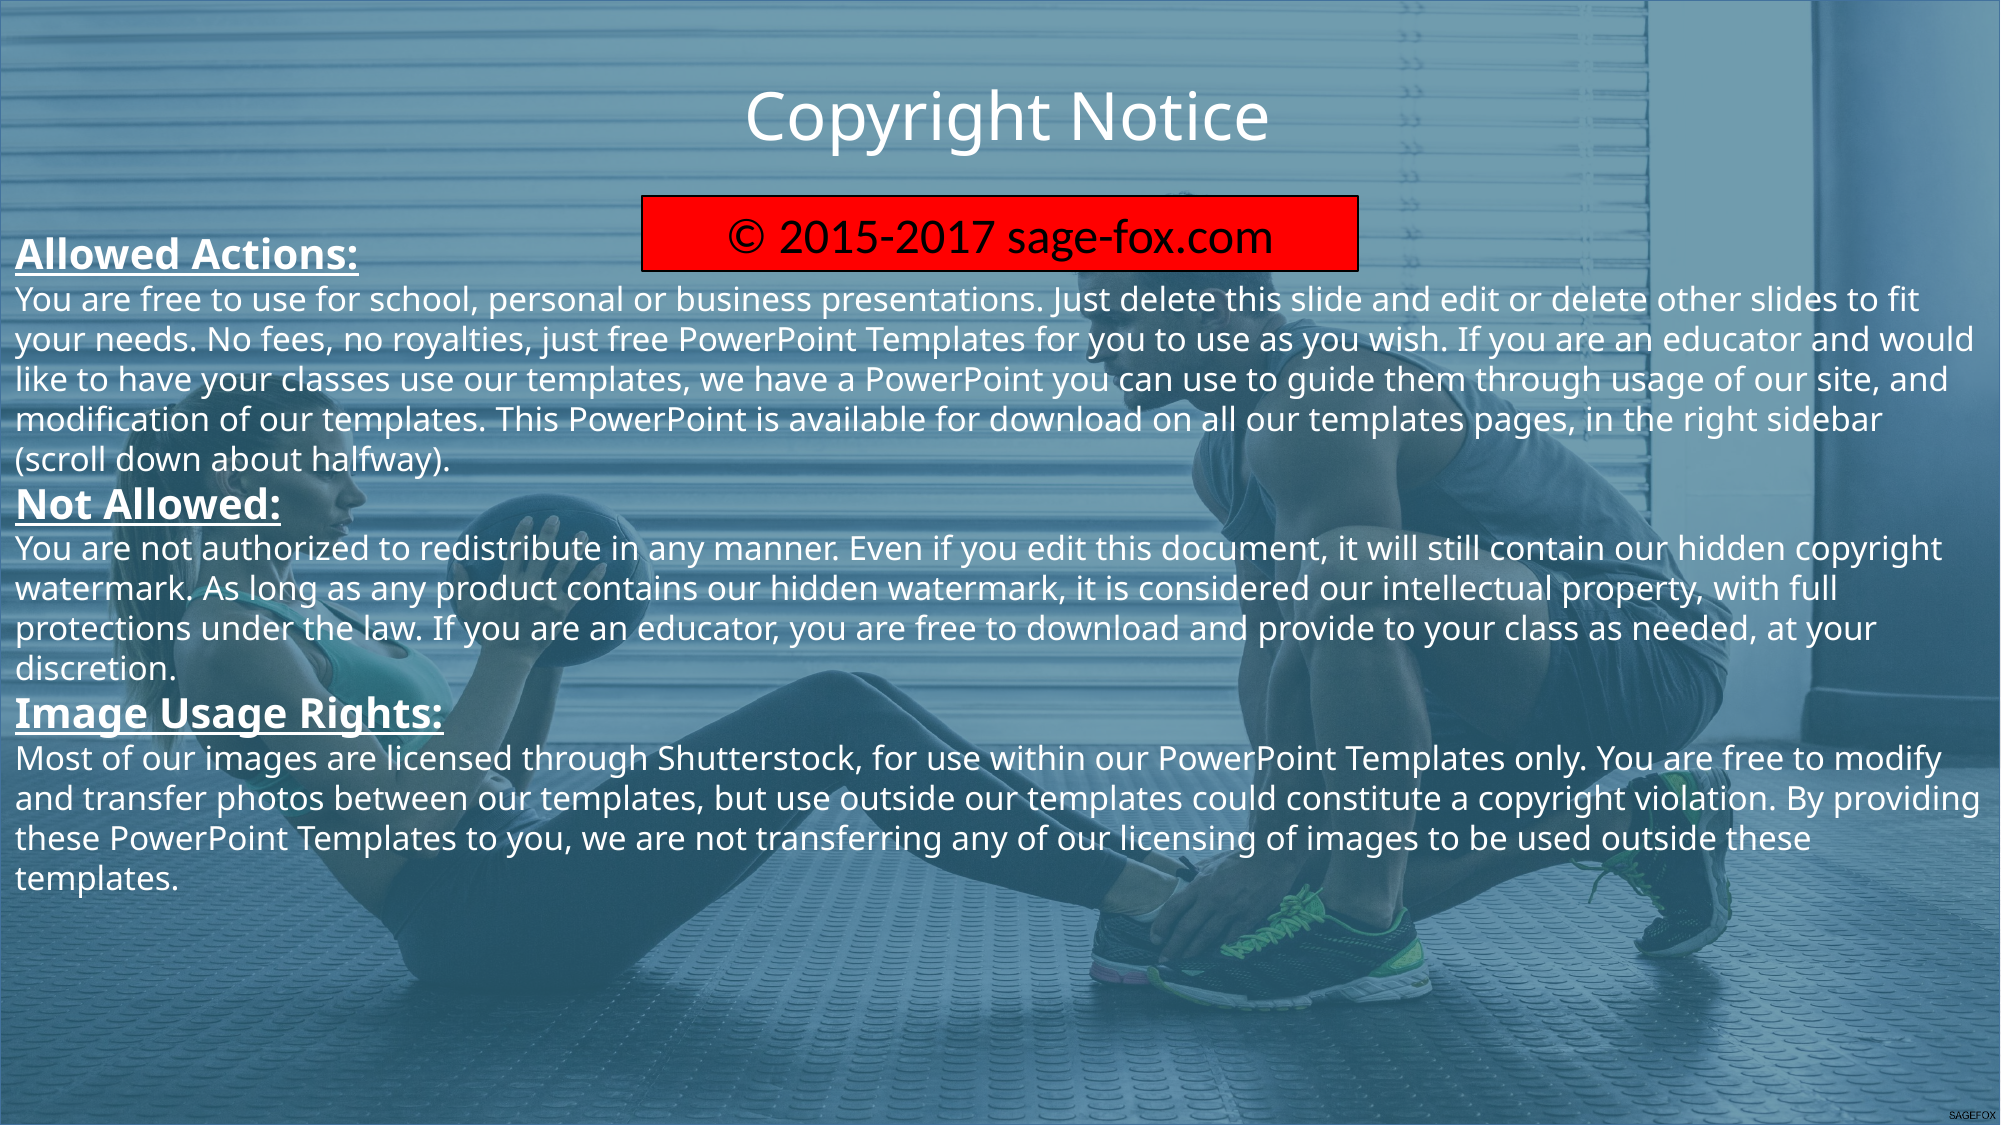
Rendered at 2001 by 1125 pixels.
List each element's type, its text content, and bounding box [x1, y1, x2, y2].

text_box © 2015-2017 sage-fox.com [641, 196, 1358, 272]
text_box Allowed Actions: You are free to use for school, personal or business presentations. Just delete this slide and edit or delete other slides to fit your needs. No fees, no royalties, just free PowerPoint Templates for you to use as you wish. If you are an educator and would like to have your classes use our templates, we have a PowerPoint you can use to guide them through usage of our site, and modification of our templates. This PowerPoint is available for download on all our templates pages, in the right sidebar (scroll down about halfway). Not Allowed: You are not authorized to redistribute in any manner. Even if you edit this document, it will still contain our hidden copyright watermark. As long as any product contains our hidden watermark, it is considered our intellectual property, with full protections under the law. If you are an educator, you are free to download and provide to your class as needed, at your discretion. Image Usage Rights: Most of our images are licensed through Shutterstock, for use within our PowerPoint Templates only. You are free to modify and transfer photos between our templates, but use outside our templates could constitute a copyright violation. By providing these PowerPoint Templates to you, we are not transferring any of our licensing of images to be used outside these templates. [0, 0, 2000, 1125]
title Copyright Notice [493, 60, 1524, 178]
